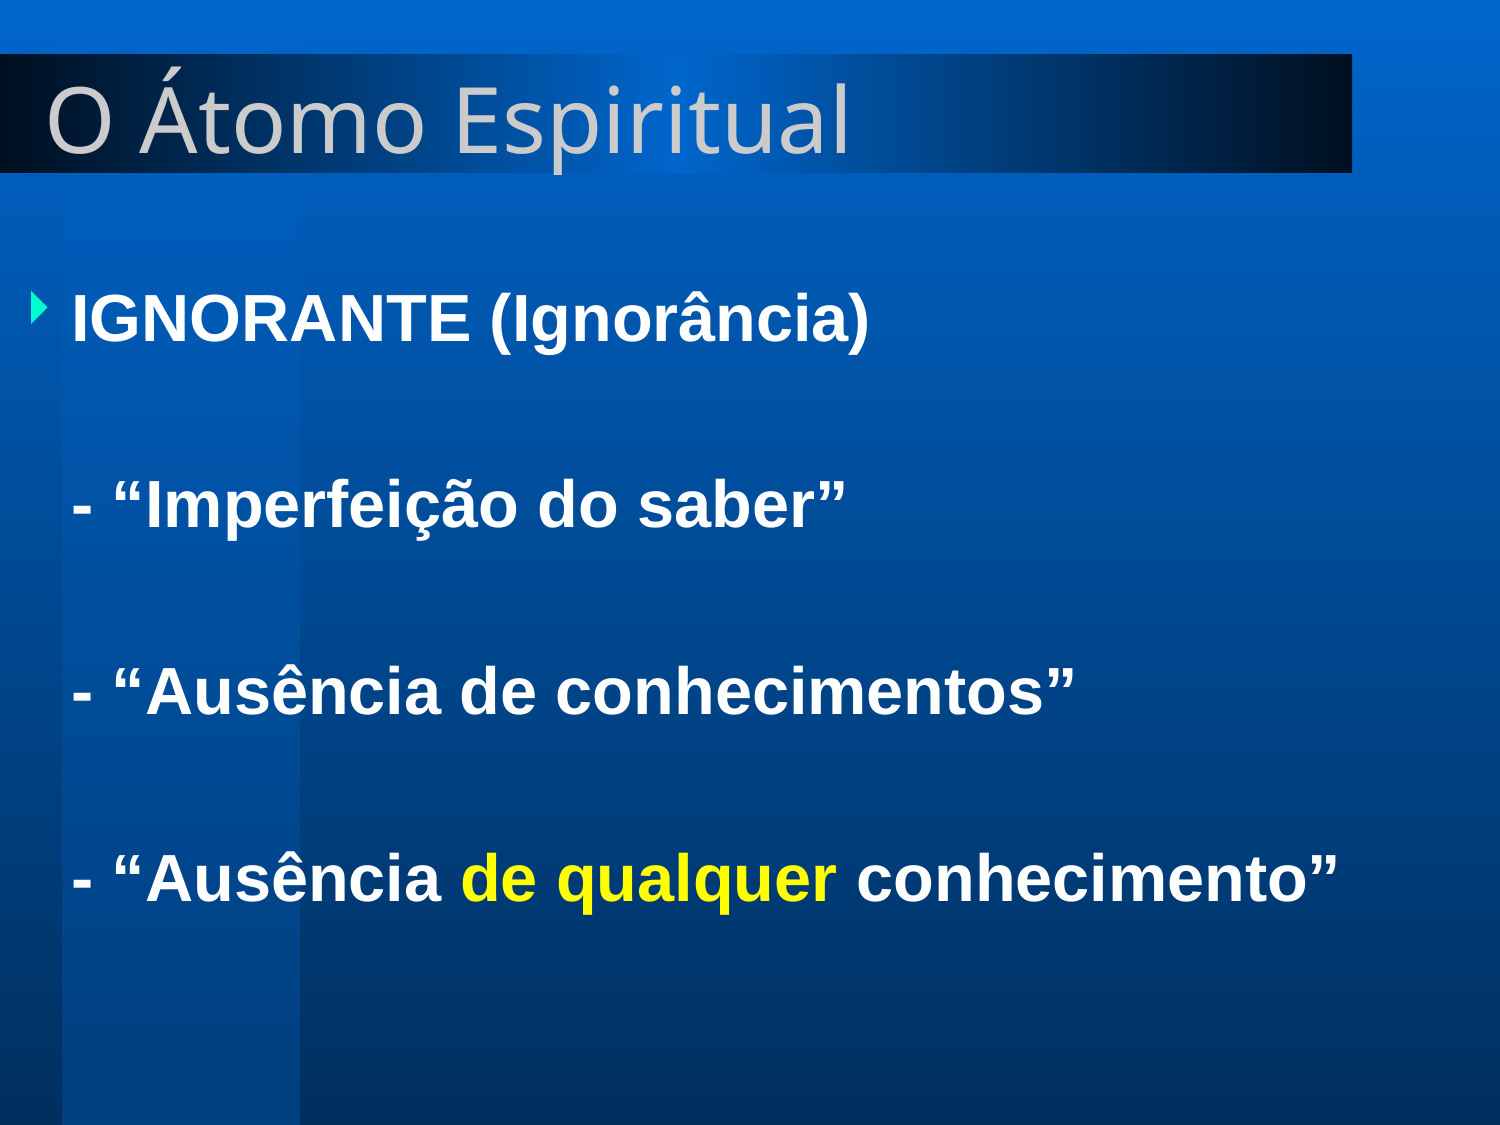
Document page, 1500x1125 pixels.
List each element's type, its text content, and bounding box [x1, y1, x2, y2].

title O Átomo Espiritual [29, 54, 1416, 243]
list IGNORANTE (Ignorância) - “Imperfeição do saber” - “Ausência de conhecimentos” - “Ausência de qualquer conhecimento” [0, 267, 1500, 1075]
